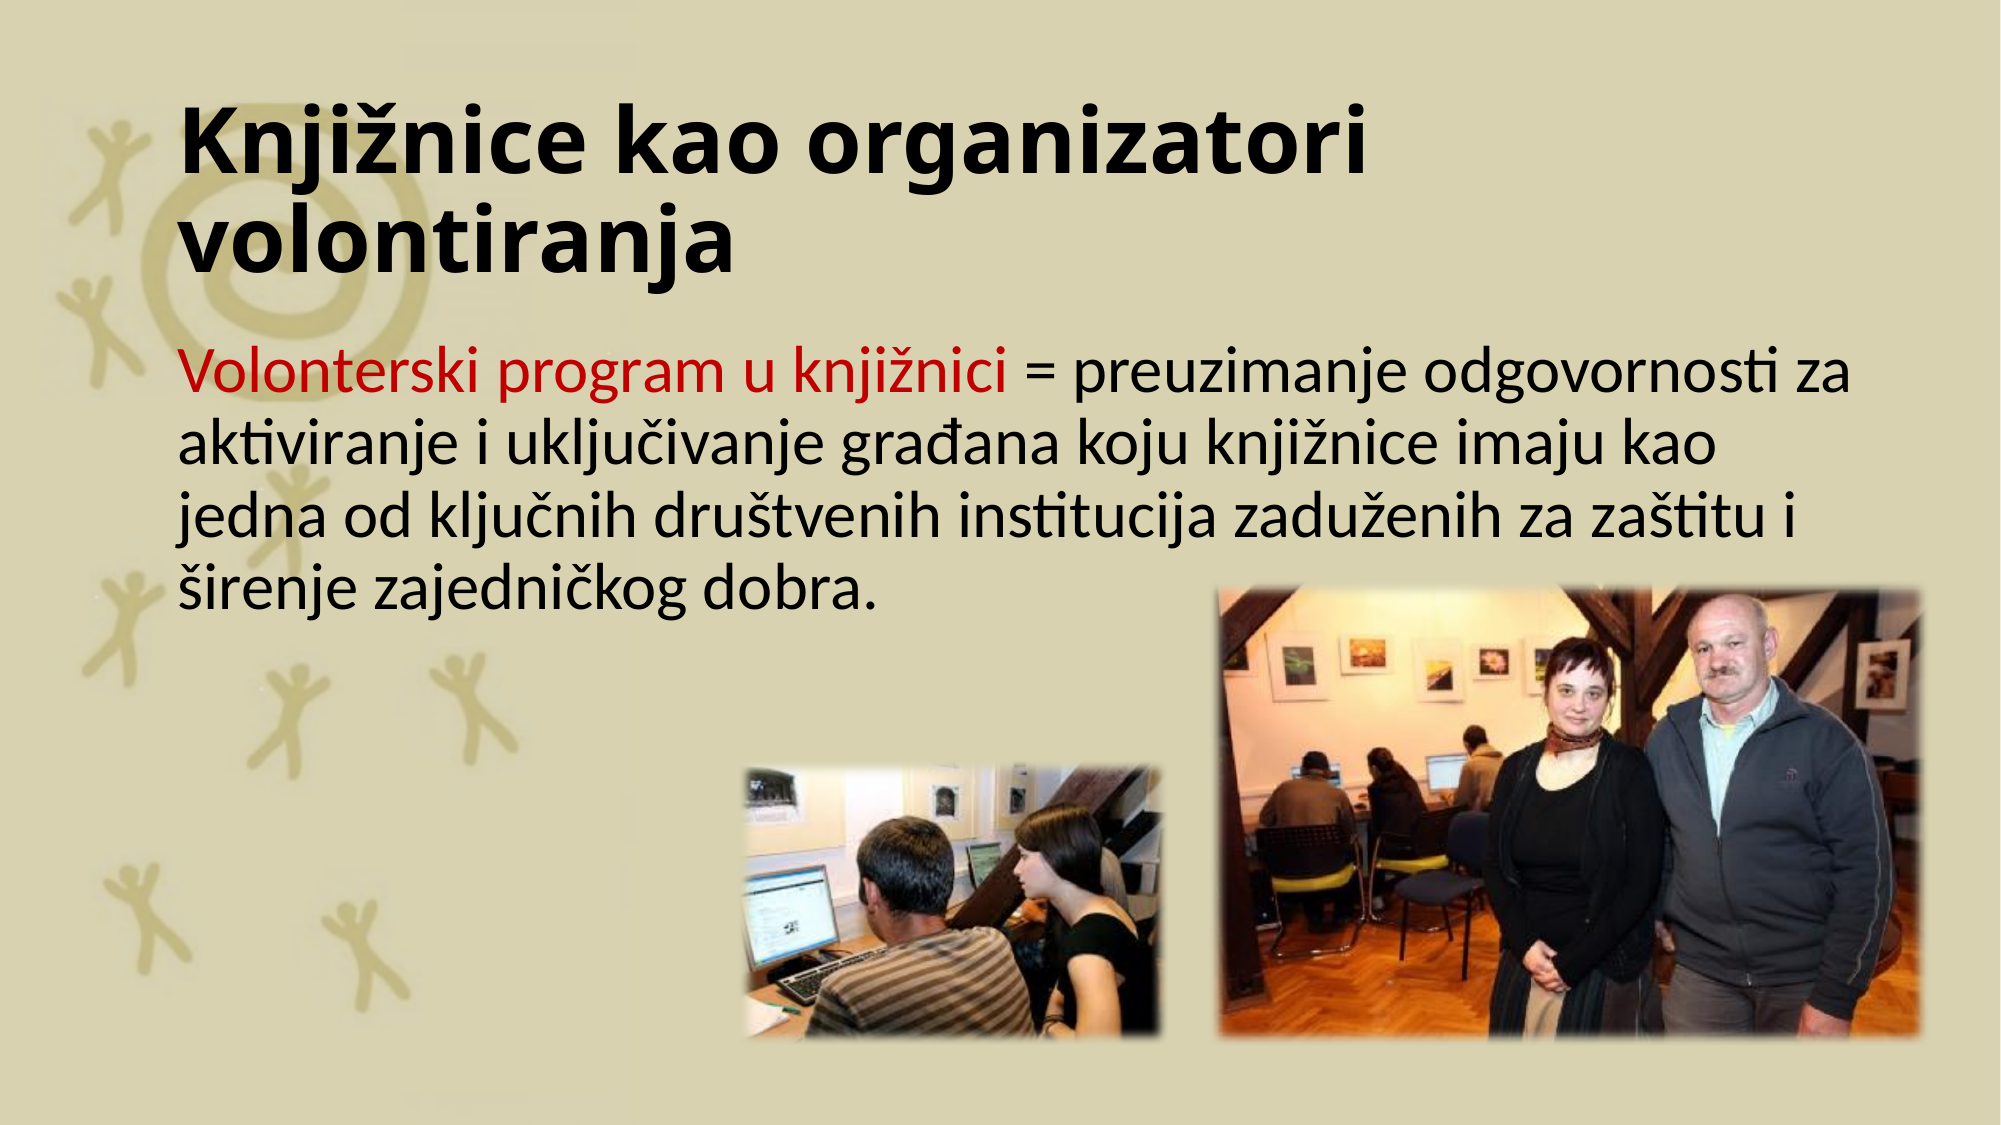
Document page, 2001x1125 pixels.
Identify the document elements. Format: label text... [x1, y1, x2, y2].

picture [0, 0, 2001, 1125]
text_box Knjižnice kao organizatori volontiranja [162, 84, 1888, 303]
text_box Volonterski program u knjižnici = preuzimanje odgovornosti za aktiviranje i uključivanje građana koju knjižnice imaju kao jedna od ključnih društvenih institucija zaduženih za zaštitu i širenje zajedničkog dobra. [162, 327, 1888, 813]
